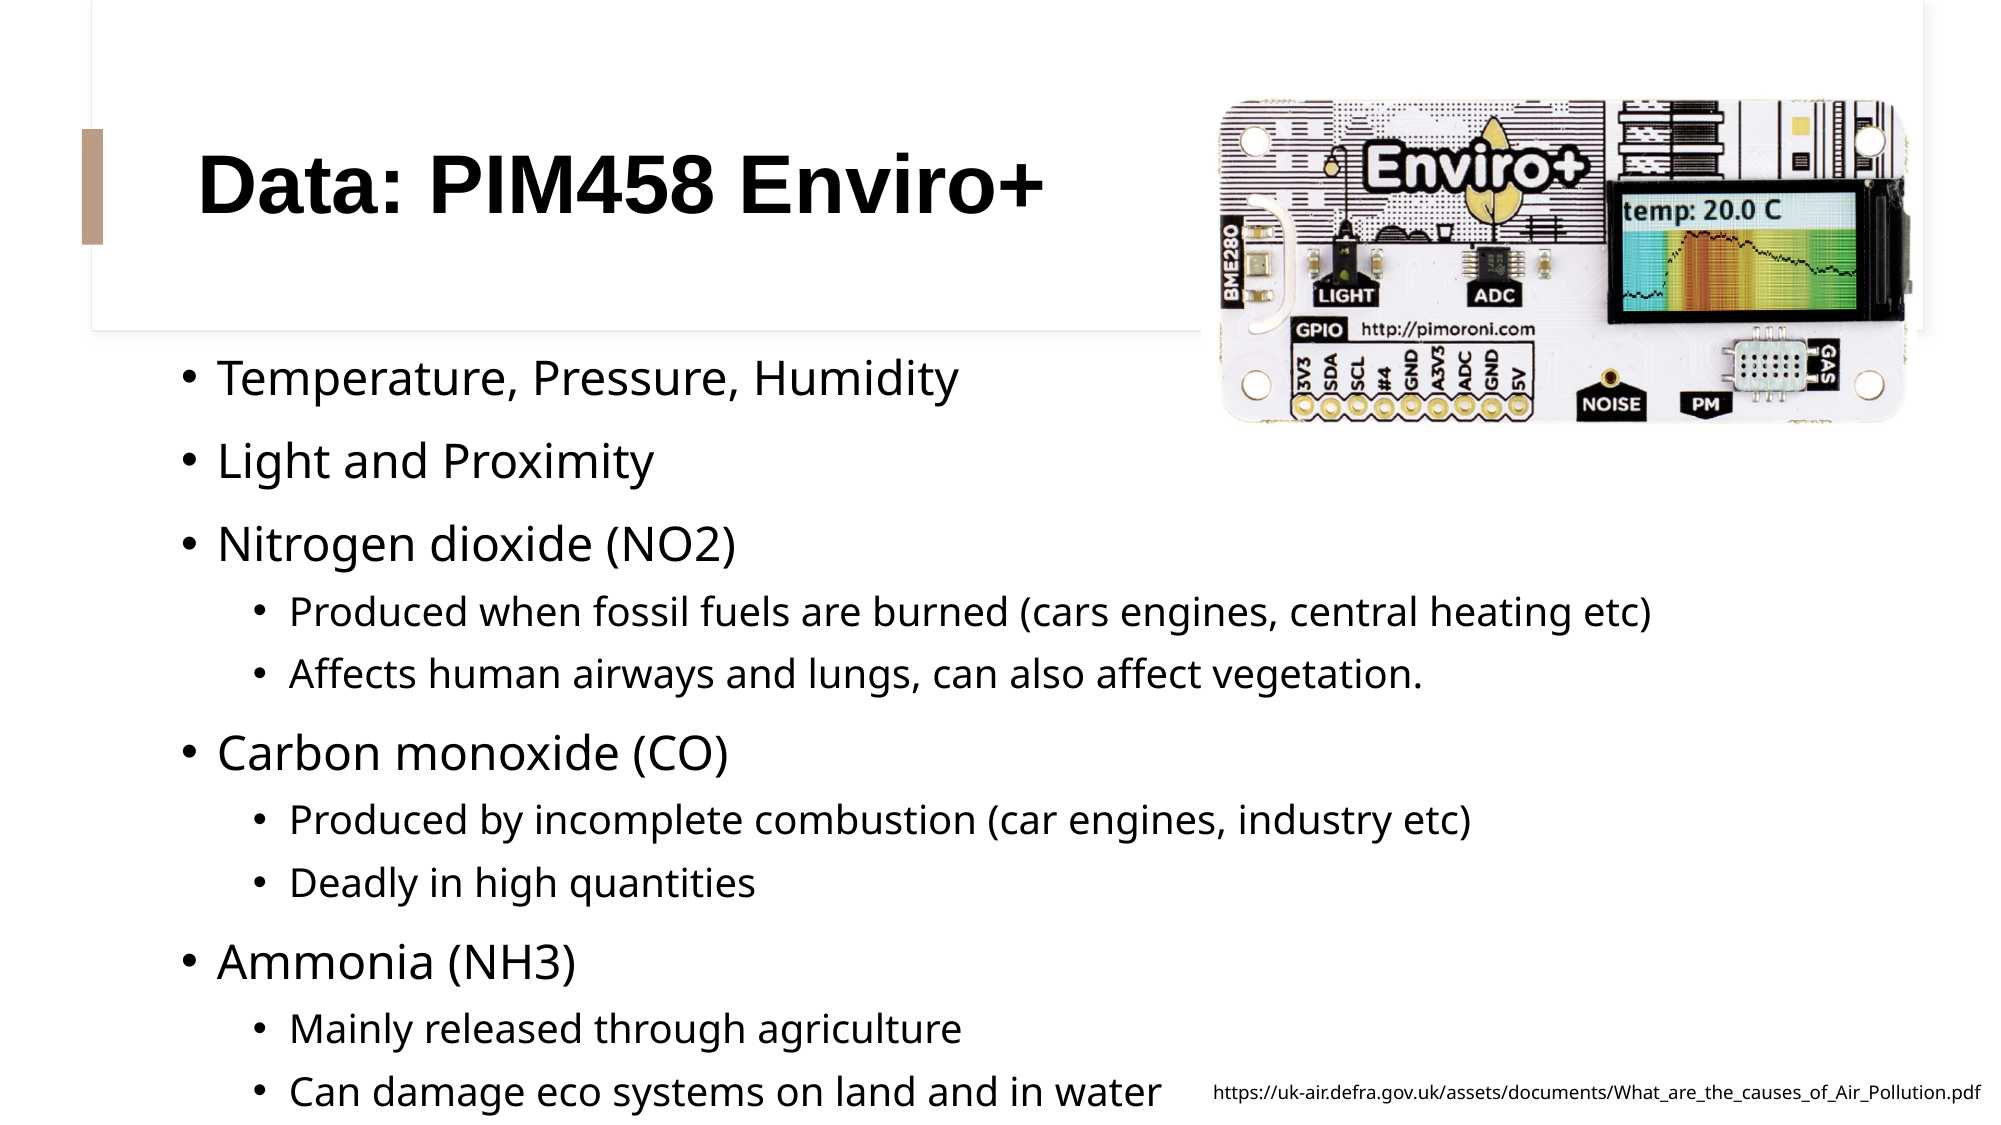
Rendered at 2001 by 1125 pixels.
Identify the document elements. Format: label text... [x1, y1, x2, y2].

text_box https://uk-air.defra.gov.uk/assets/documents/What_are_the_causes_of_Air_Pollution.pdf [1198, 1073, 2000, 1111]
title Data: PIM458 Enviro+ [183, 90, 1201, 284]
list Temperature, Pressure, Humidity Light and Proximity Nitrogen dioxide (NO2) Produced when fossil fuels are burned (cars engines, central heating etc) Affects human airways and lungs, can also affect vegetation. Carbon monoxide (CO) Produced by incomplete combustion (car engines, industry etc) Deadly in high quantities Ammonia (NH3) Mainly released through agriculture Can damage eco systems on land and in water [166, 333, 1834, 1125]
picture [1201, 89, 1917, 429]
